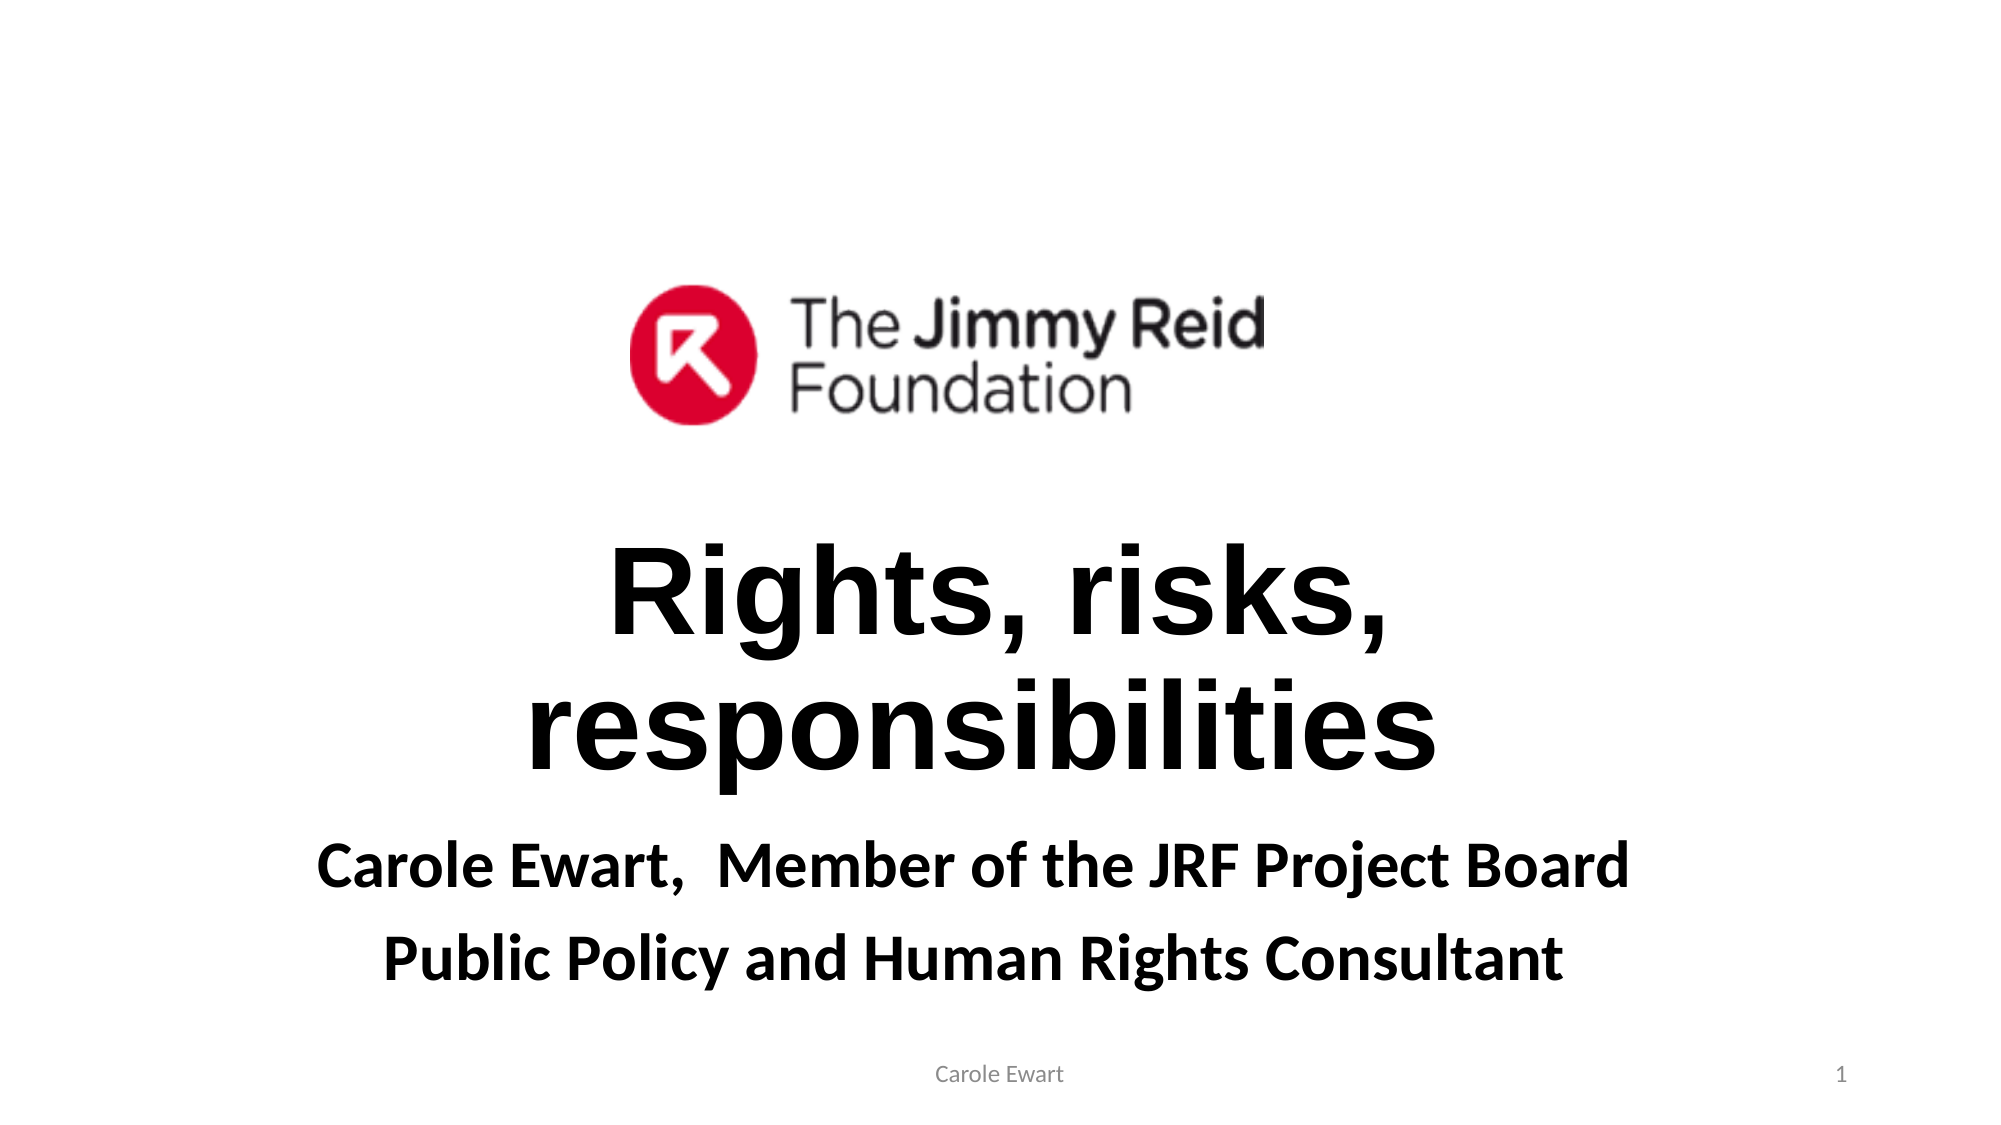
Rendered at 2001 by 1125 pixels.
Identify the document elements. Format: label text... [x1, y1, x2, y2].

picture [629, 232, 1264, 483]
slide_number 1 [1412, 1042, 1863, 1103]
subtitle Carole Ewart, Member of the JRF Project Board Public Policy and Human Rights Consultant [137, 721, 1813, 1043]
footer Carole Ewart [662, 1042, 1338, 1103]
title Rights, risks, responsibilities [249, 184, 1750, 721]
